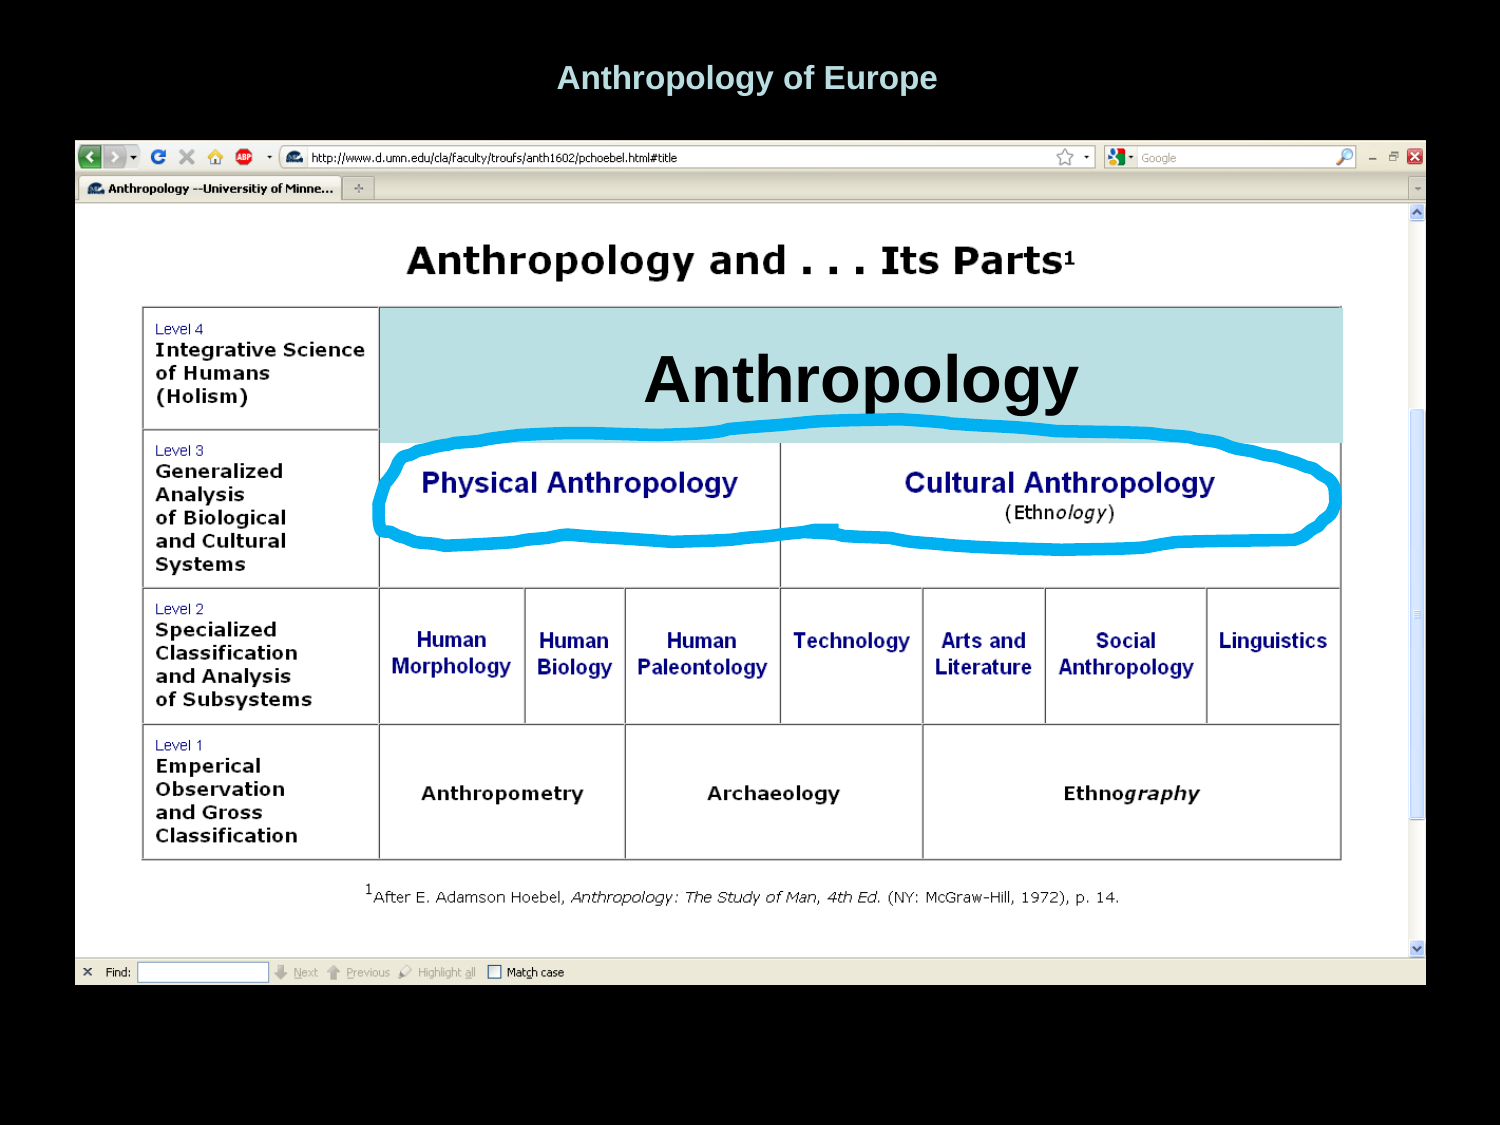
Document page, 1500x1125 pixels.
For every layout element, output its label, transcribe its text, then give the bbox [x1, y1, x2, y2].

text_box Anthropology of Europe [72, 42, 1423, 110]
picture [74, 140, 1426, 985]
